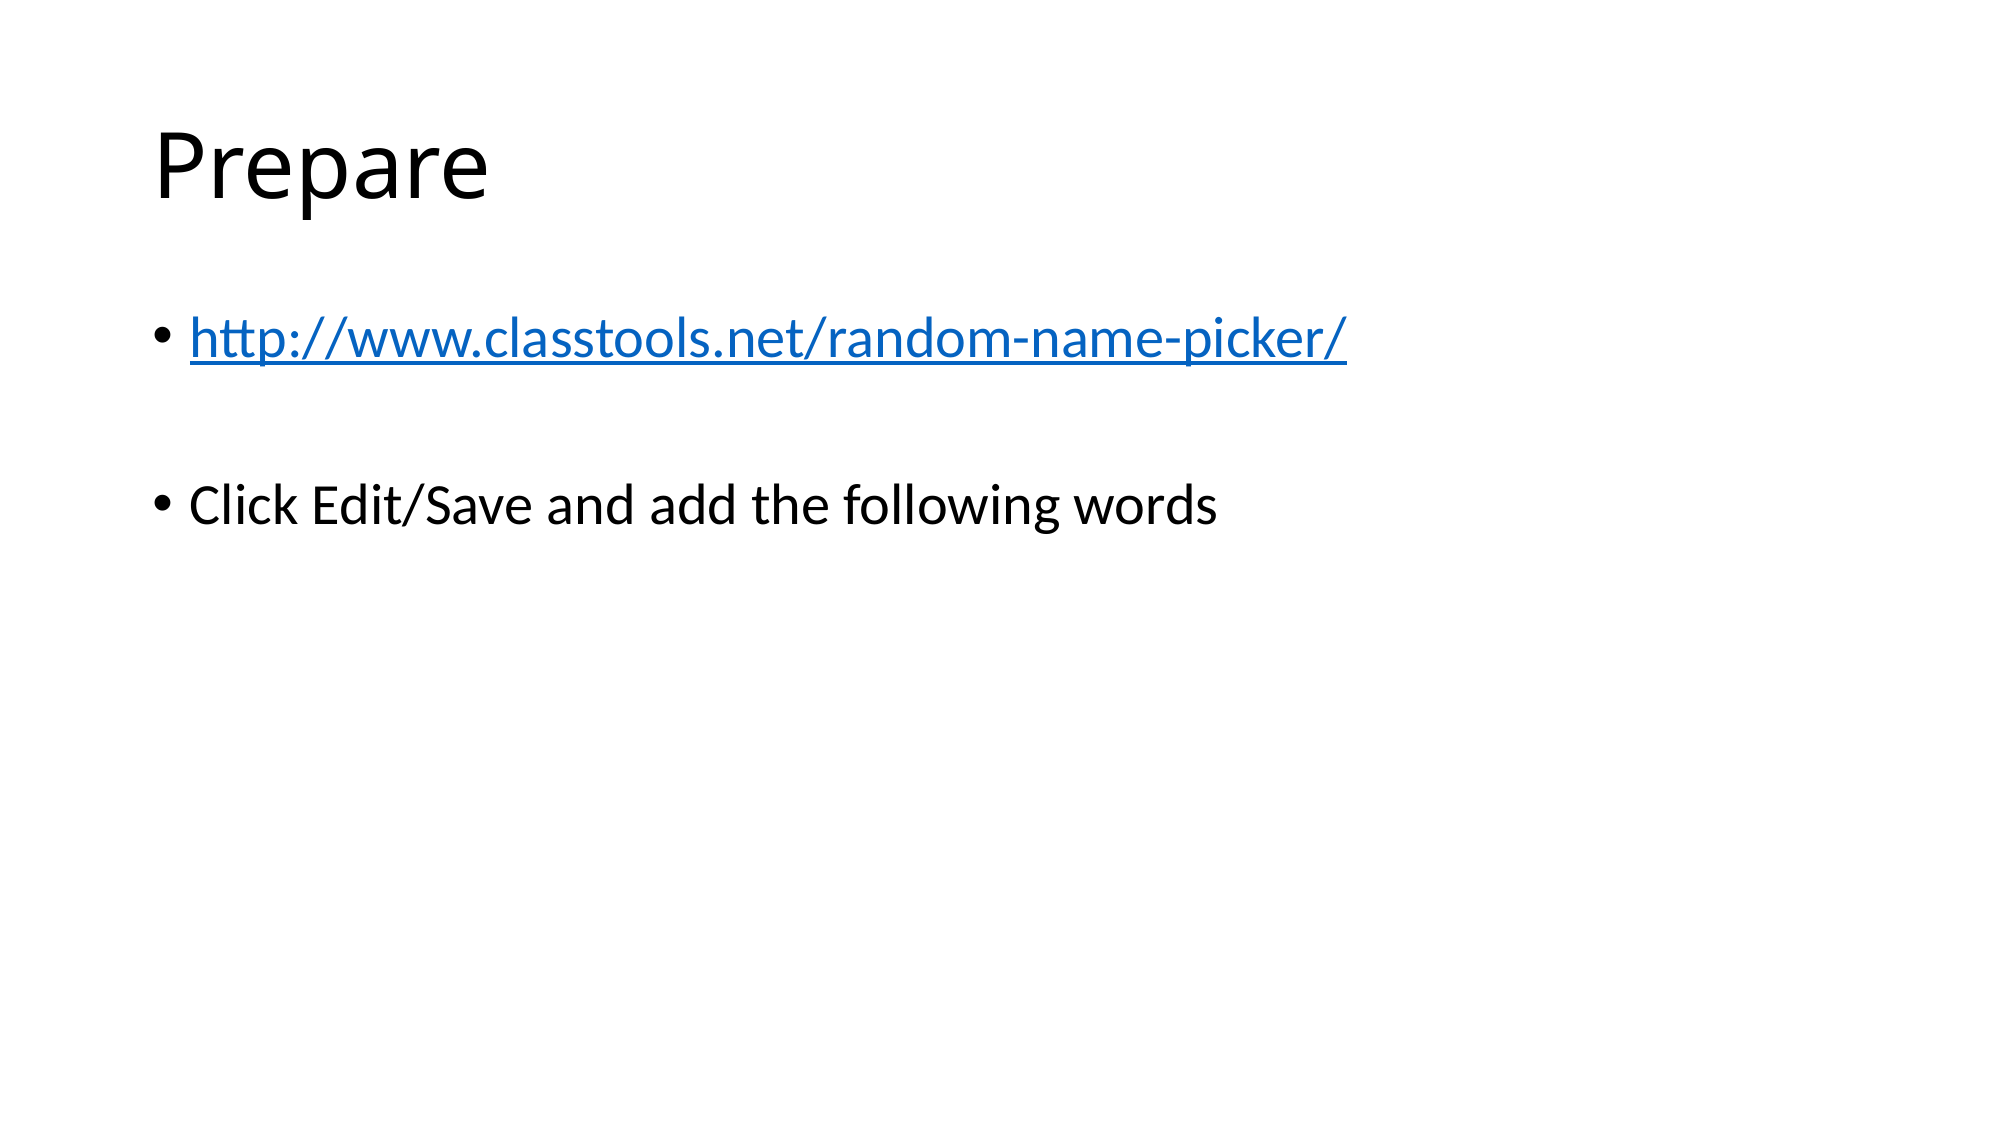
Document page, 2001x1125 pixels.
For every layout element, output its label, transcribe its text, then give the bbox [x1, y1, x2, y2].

list http://www.classtools.net/random-name-picker/ Click Edit/Save and add the following words [137, 299, 1863, 1014]
title Prepare [137, 59, 1863, 278]
